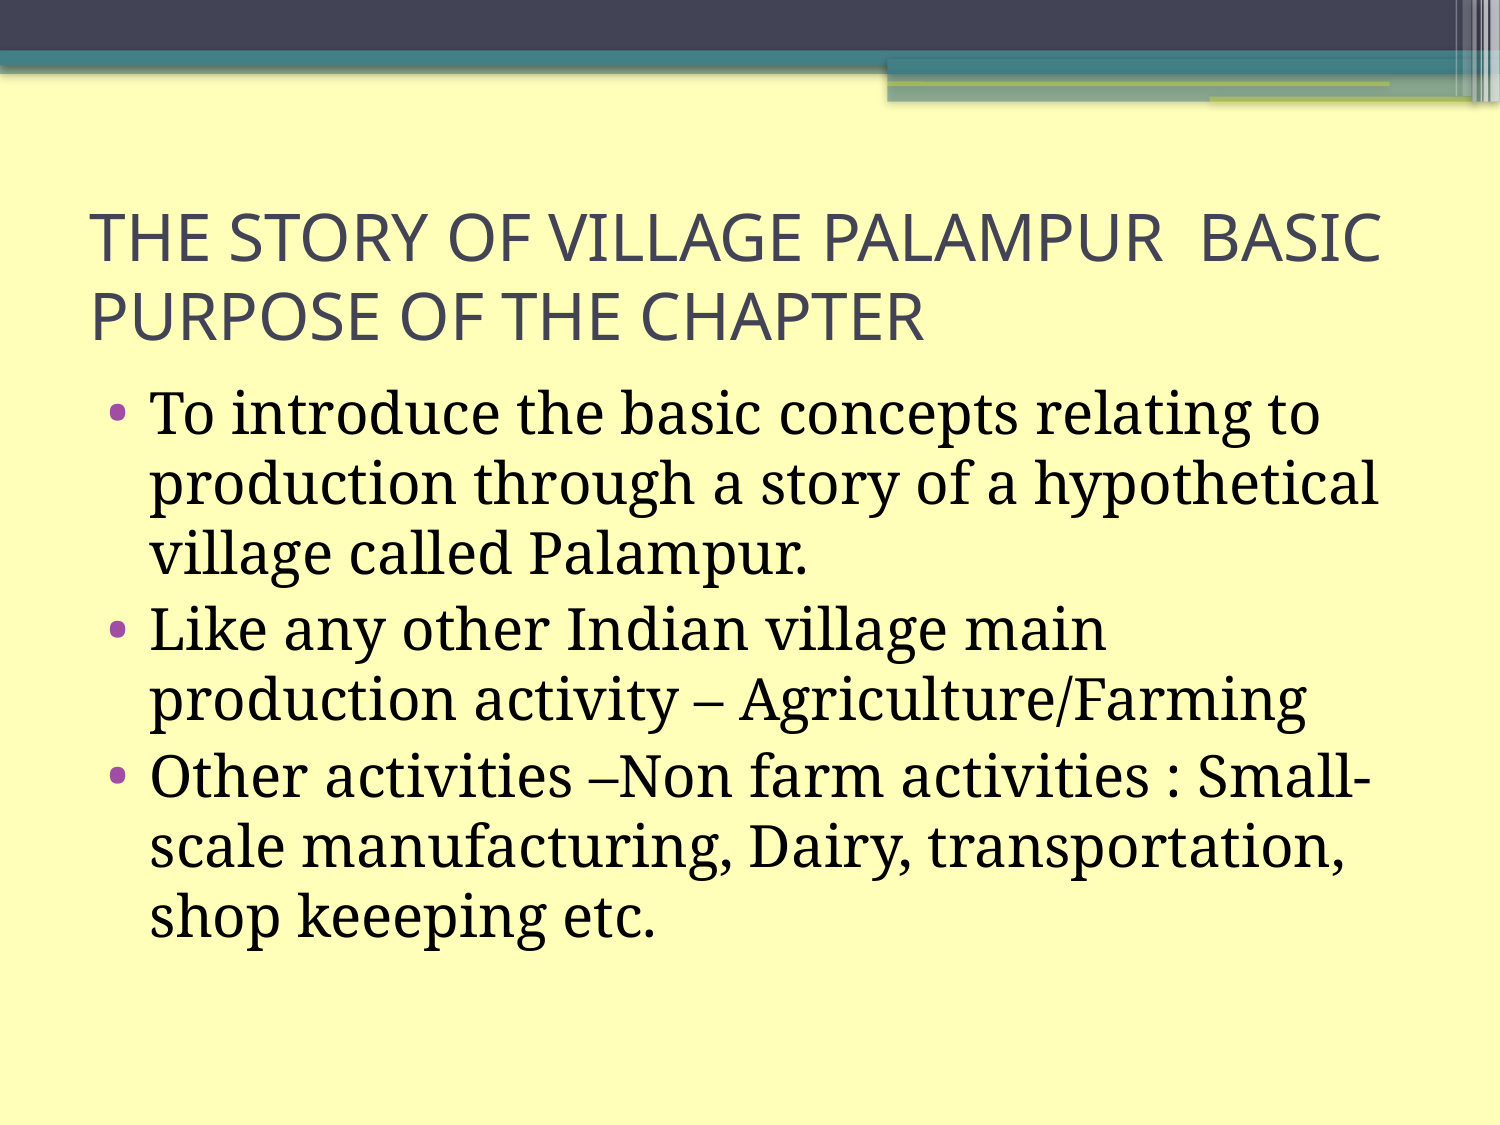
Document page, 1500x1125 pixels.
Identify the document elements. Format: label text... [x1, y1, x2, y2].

title THE STORY OF VILLAGE PALAMPUR BASIC PURPOSE OF THE CHAPTER [75, 187, 1425, 363]
list To introduce the basic concepts relating to production through a story of a hypothetical village called Palampur. Like any other Indian village main production activity – Agriculture/Farming Other activities –Non farm activities : Small-scale manufacturing, Dairy, transportation, shop keeeping etc. [75, 368, 1425, 1079]
